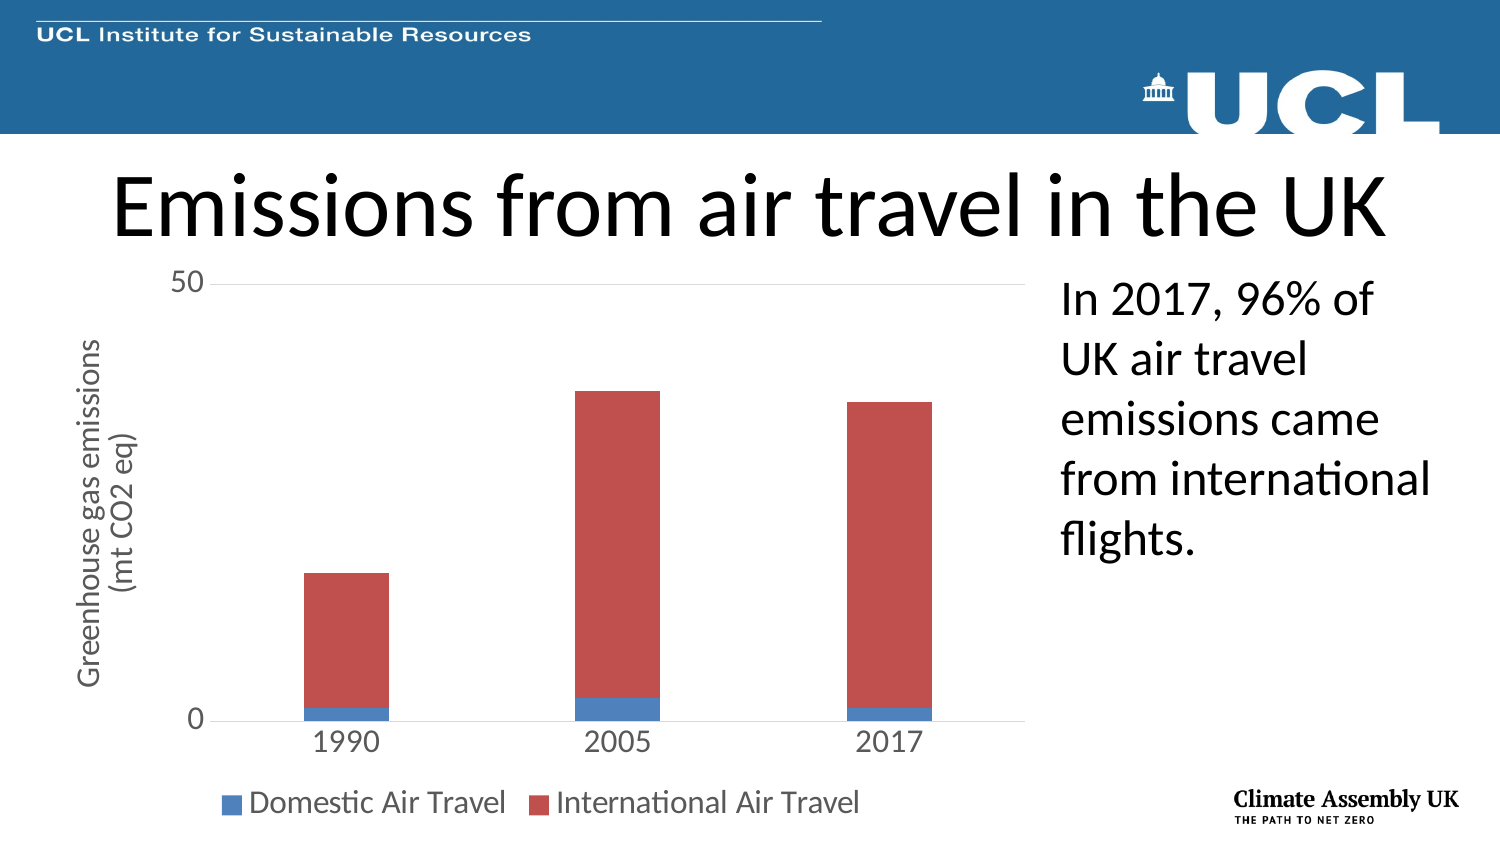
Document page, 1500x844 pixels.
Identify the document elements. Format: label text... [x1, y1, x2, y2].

title Emissions from air travel in the UK [29, 129, 1471, 271]
chart [37, 256, 1046, 829]
picture [1234, 789, 1459, 824]
list In 2017, 96% of UK air travel emissions came from international flights. [1049, 271, 1448, 778]
picture [0, 0, 1500, 134]
